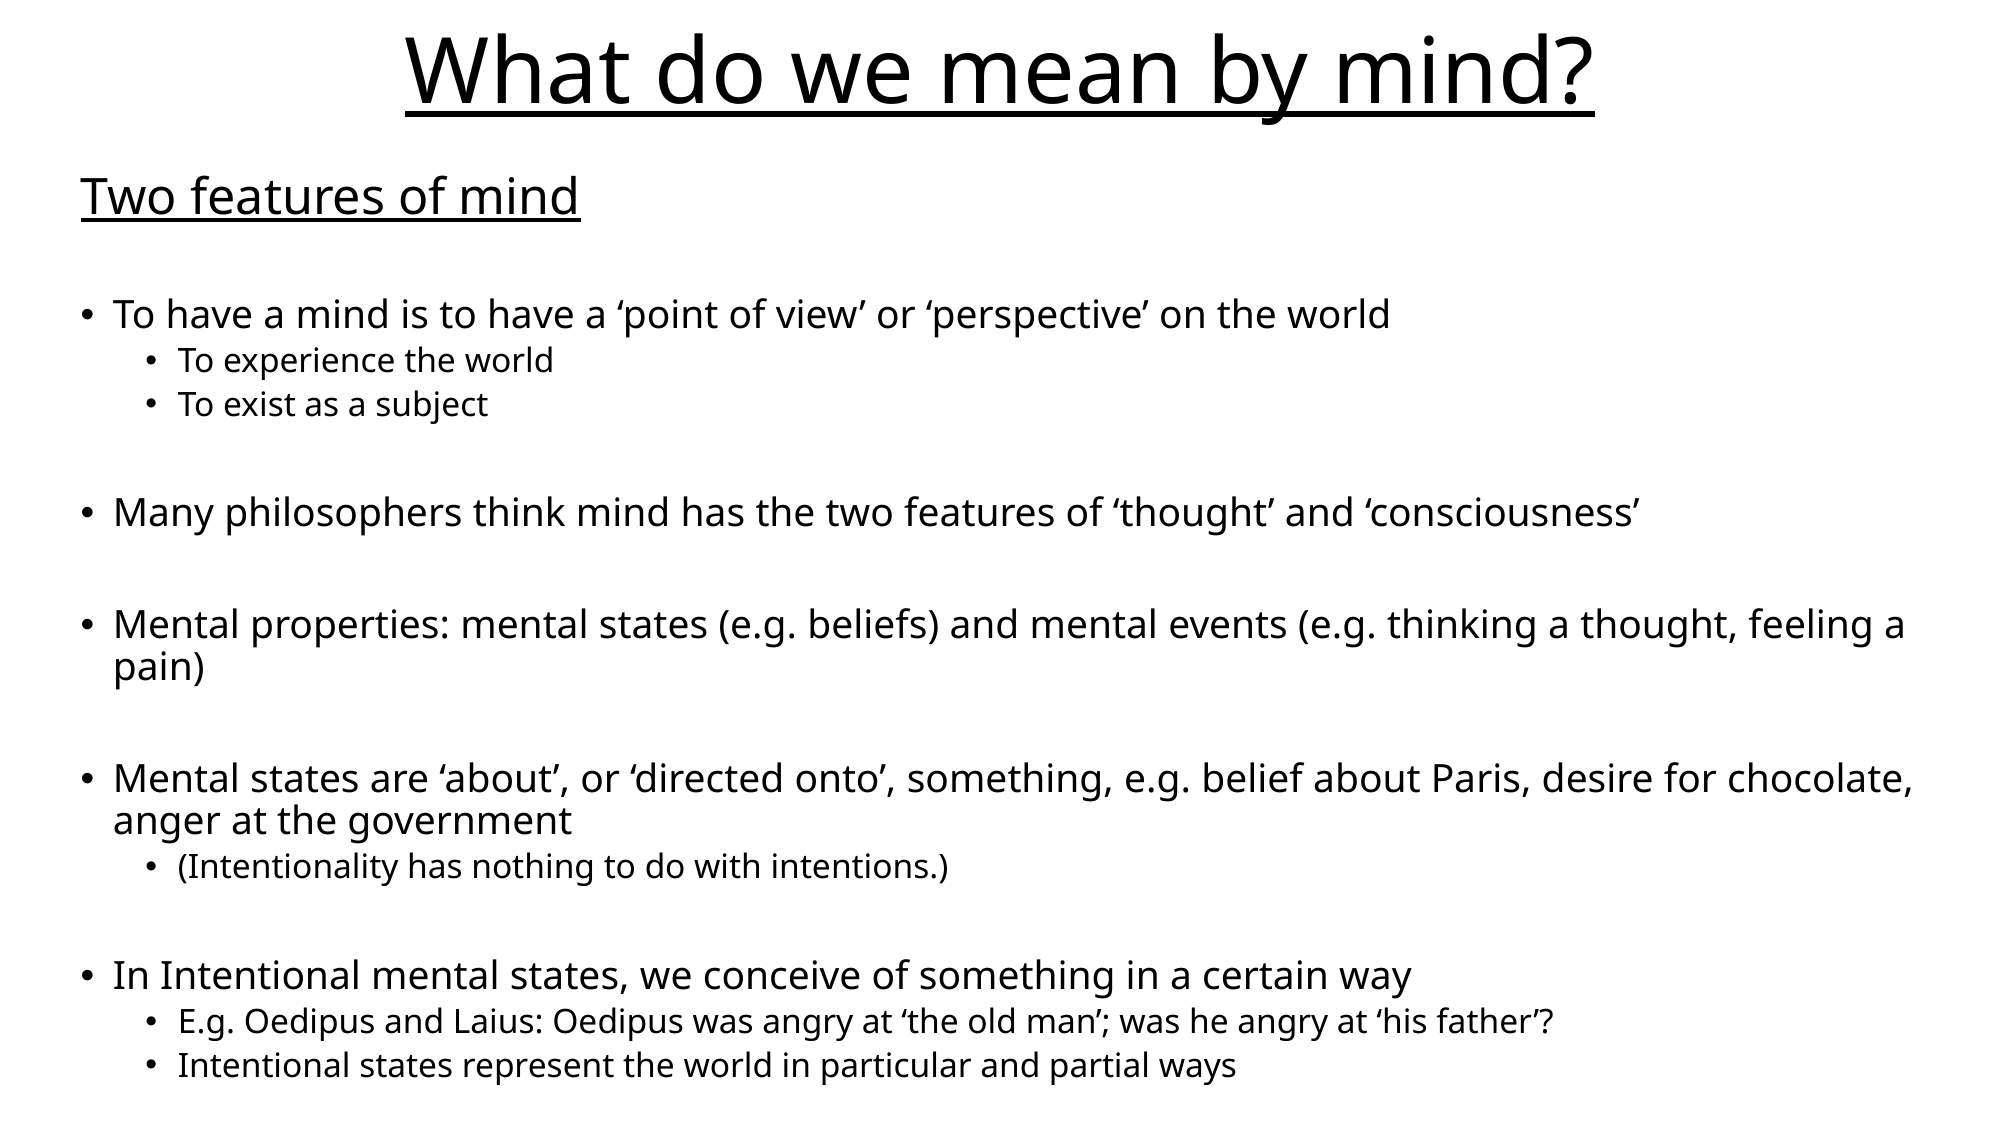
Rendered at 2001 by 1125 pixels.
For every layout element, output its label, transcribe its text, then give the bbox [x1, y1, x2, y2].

list Two features of mind To have a mind is to have a ‘point of view’ or ‘perspective’ on the world To experience the world To exist as a subject Many philosophers think mind has the two features of ‘thought’ and ‘consciousness’ Mental properties: mental states (e.g. beliefs) and mental events (e.g. thinking a thought, feeling a pain) Mental states are ‘about’, or ‘directed onto’, something, e.g. belief about Paris, desire for chocolate, anger at the government (Intentionality has nothing to do with intentions.) In Intentional mental states, we conceive of something in a certain way E.g. Oedipus and Laius: Oedipus was angry at ‘the old man’; was he angry at ‘his father’? Intentional states represent the world in particular and partial ways [65, 163, 1958, 1100]
title What do we mean by mind? [0, 12, 2000, 136]
